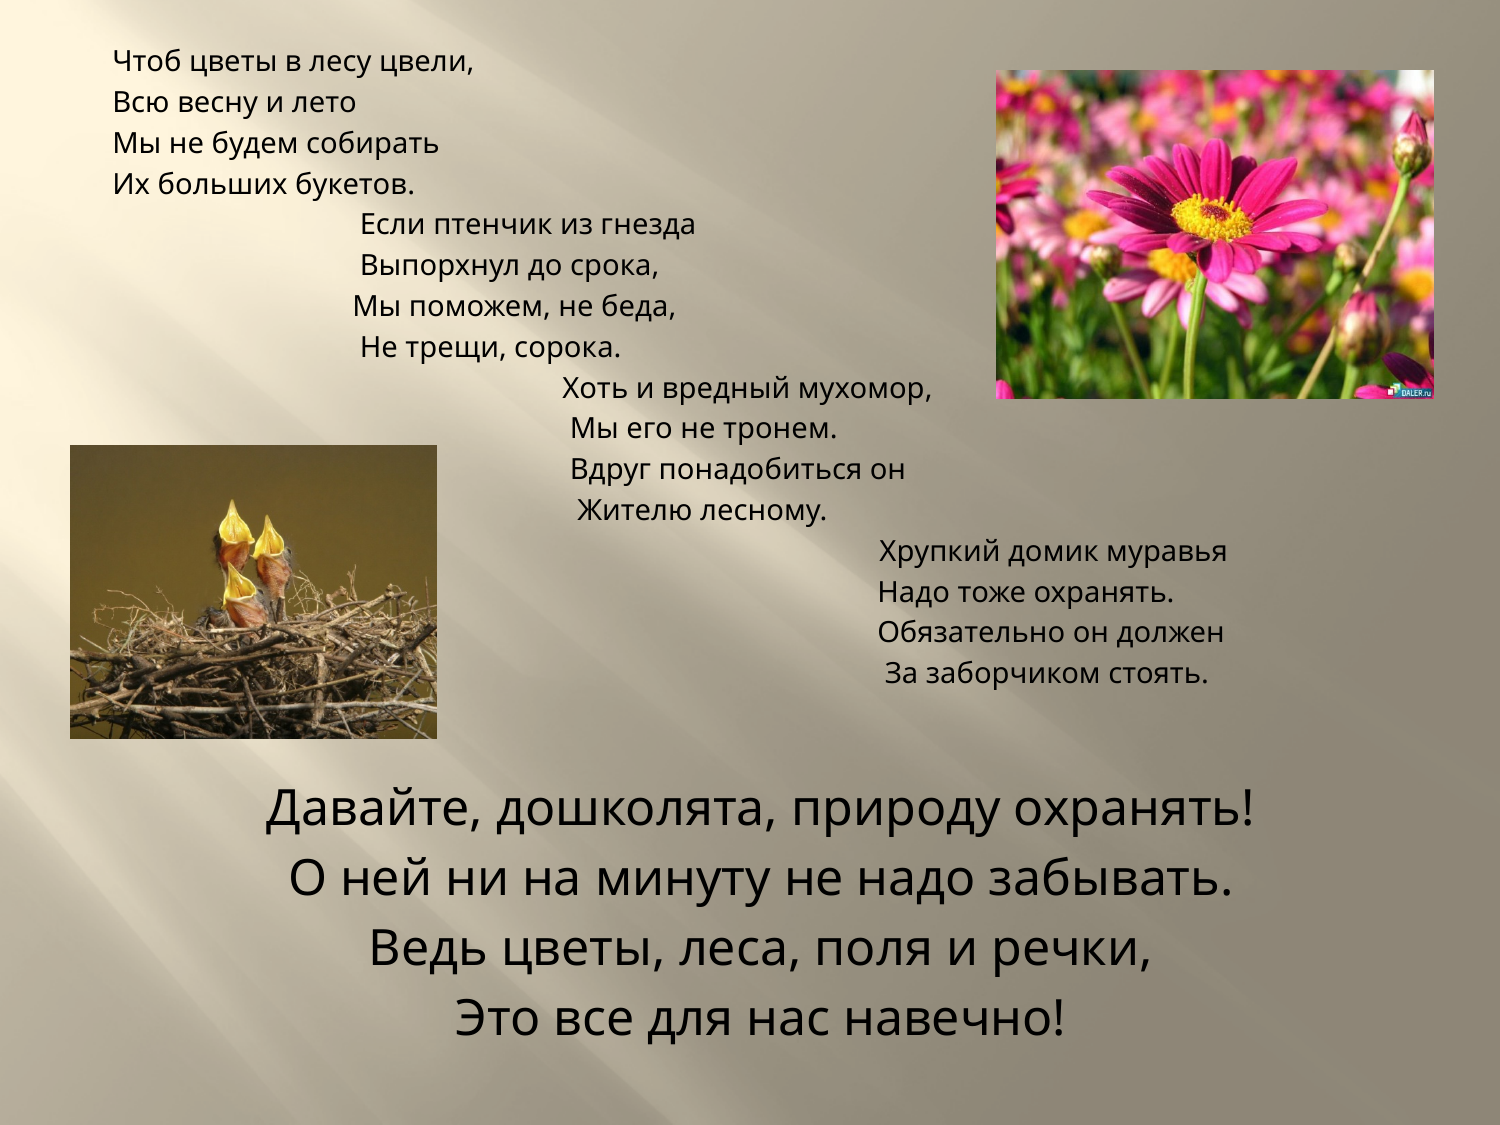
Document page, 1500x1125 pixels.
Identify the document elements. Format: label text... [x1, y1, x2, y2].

list Чтоб цветы в лесу цвели, Всю весну и лето Мы не будем собирать Их больших букетов. Если птенчик из гнезда Выпорхнул до срока, Мы поможем, не беда, Не трещи, сорока. Хоть и вредный мухомор, Мы его не тронем. Вдруг понадобиться он Жителю лесному. Хрупкий домик муравья Надо тоже охранять. Обязательно он должен За заборчиком стоять. Давайте, дошколята, природу охранять! О ней ни на минуту не надо забывать. Ведь цветы, леса, поля и речки, Это все для нас навечно! [75, 35, 1425, 1079]
picture [995, 70, 1434, 399]
picture [70, 445, 437, 739]
